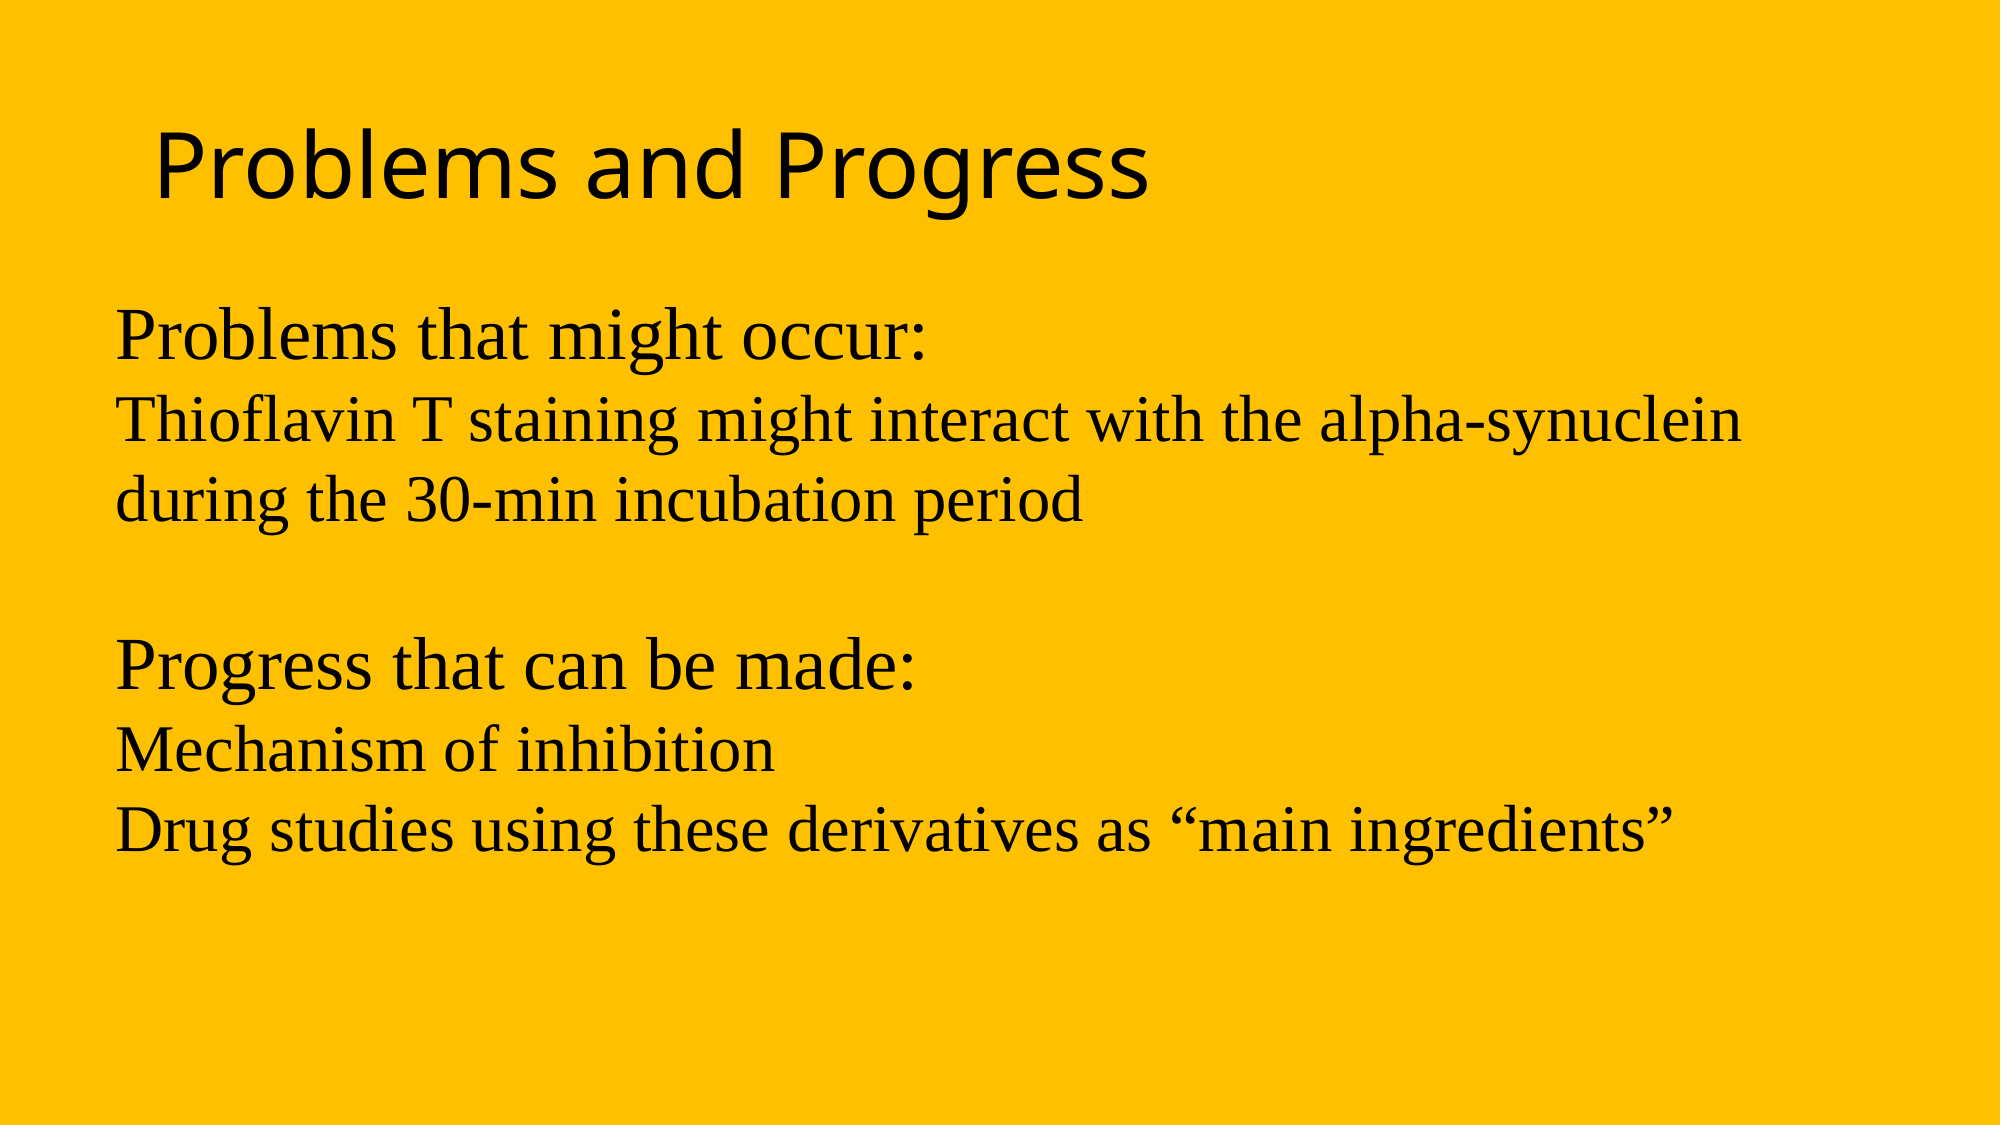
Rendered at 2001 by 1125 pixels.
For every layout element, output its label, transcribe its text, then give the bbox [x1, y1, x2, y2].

text_box Problems that might occur: Thioflavin T staining might interact with the alpha-synuclein during the 30-min incubation period Progress that can be made: Mechanism of inhibition Drug studies using these derivatives as “main ingredients” [100, 277, 1863, 872]
title Problems and Progress [137, 59, 1863, 277]
